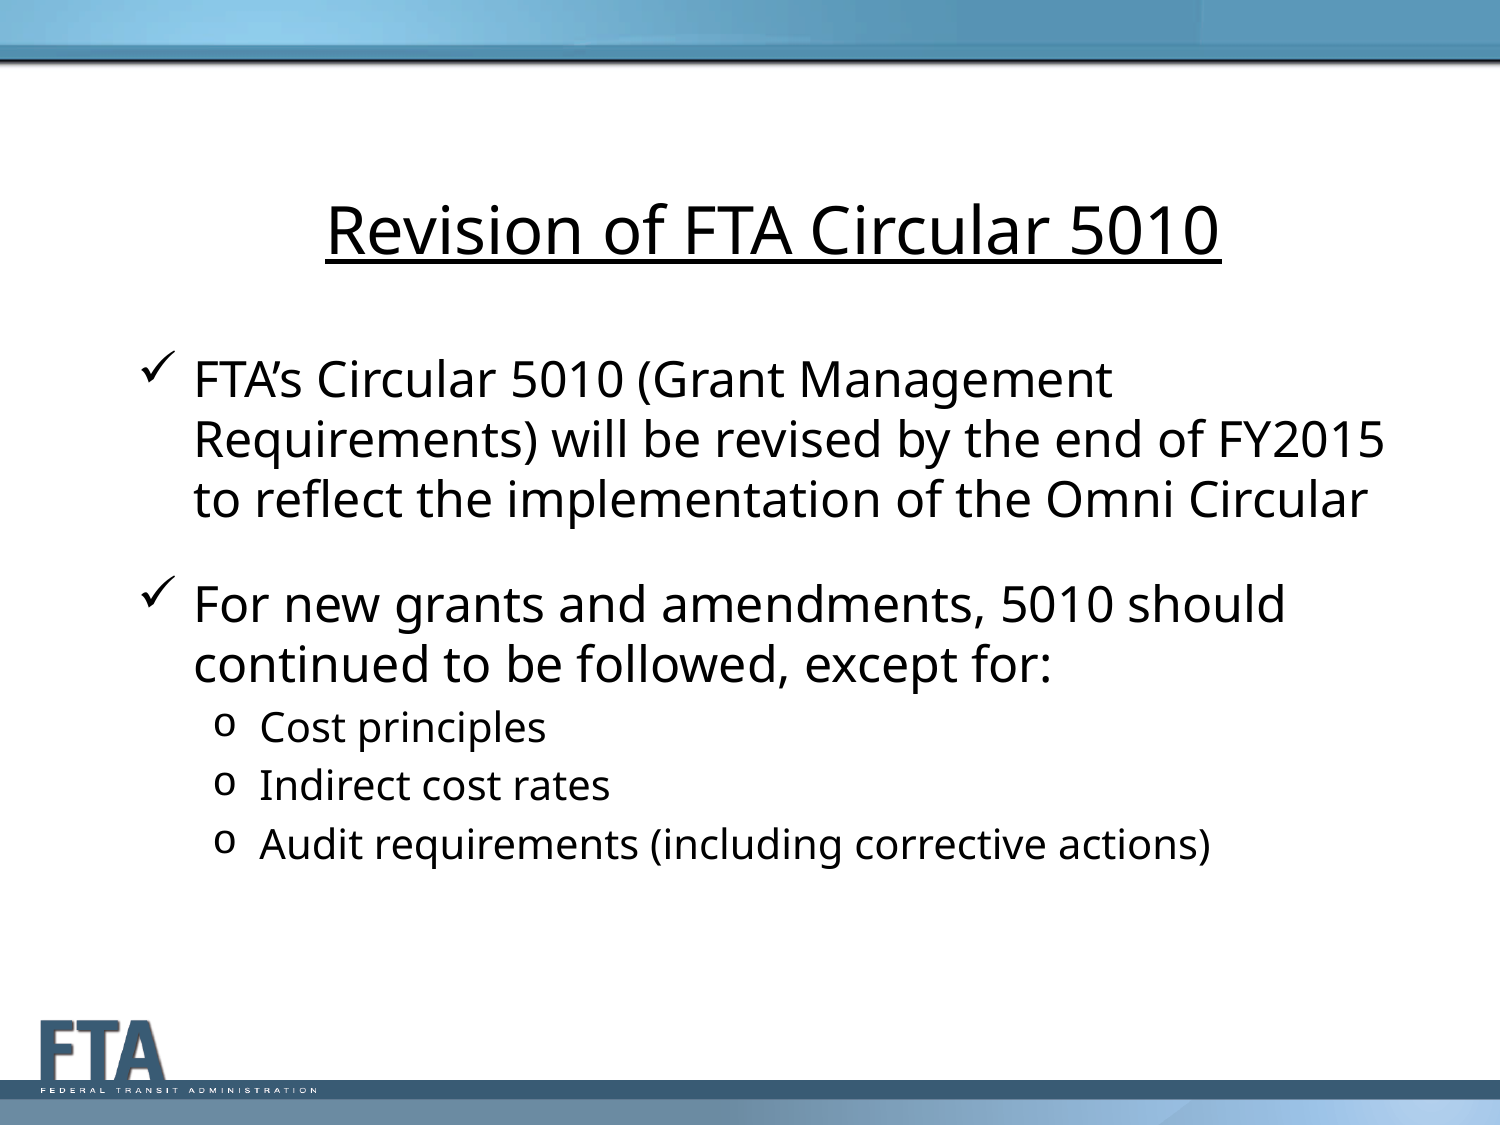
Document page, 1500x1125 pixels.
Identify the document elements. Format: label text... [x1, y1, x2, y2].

list Revision of FTA Circular 5010 FTA’s Circular 5010 (Grant Management Requirements) will be revised by the end of FY2015 to reflect the implementation of the Omni Circular For new grants and amendments, 5010 should continued to be followed, except for: Cost principles Indirect cost rates Audit requirements (including corrective actions) [122, 179, 1426, 923]
picture [0, 1013, 1500, 1125]
picture [0, 0, 1500, 72]
